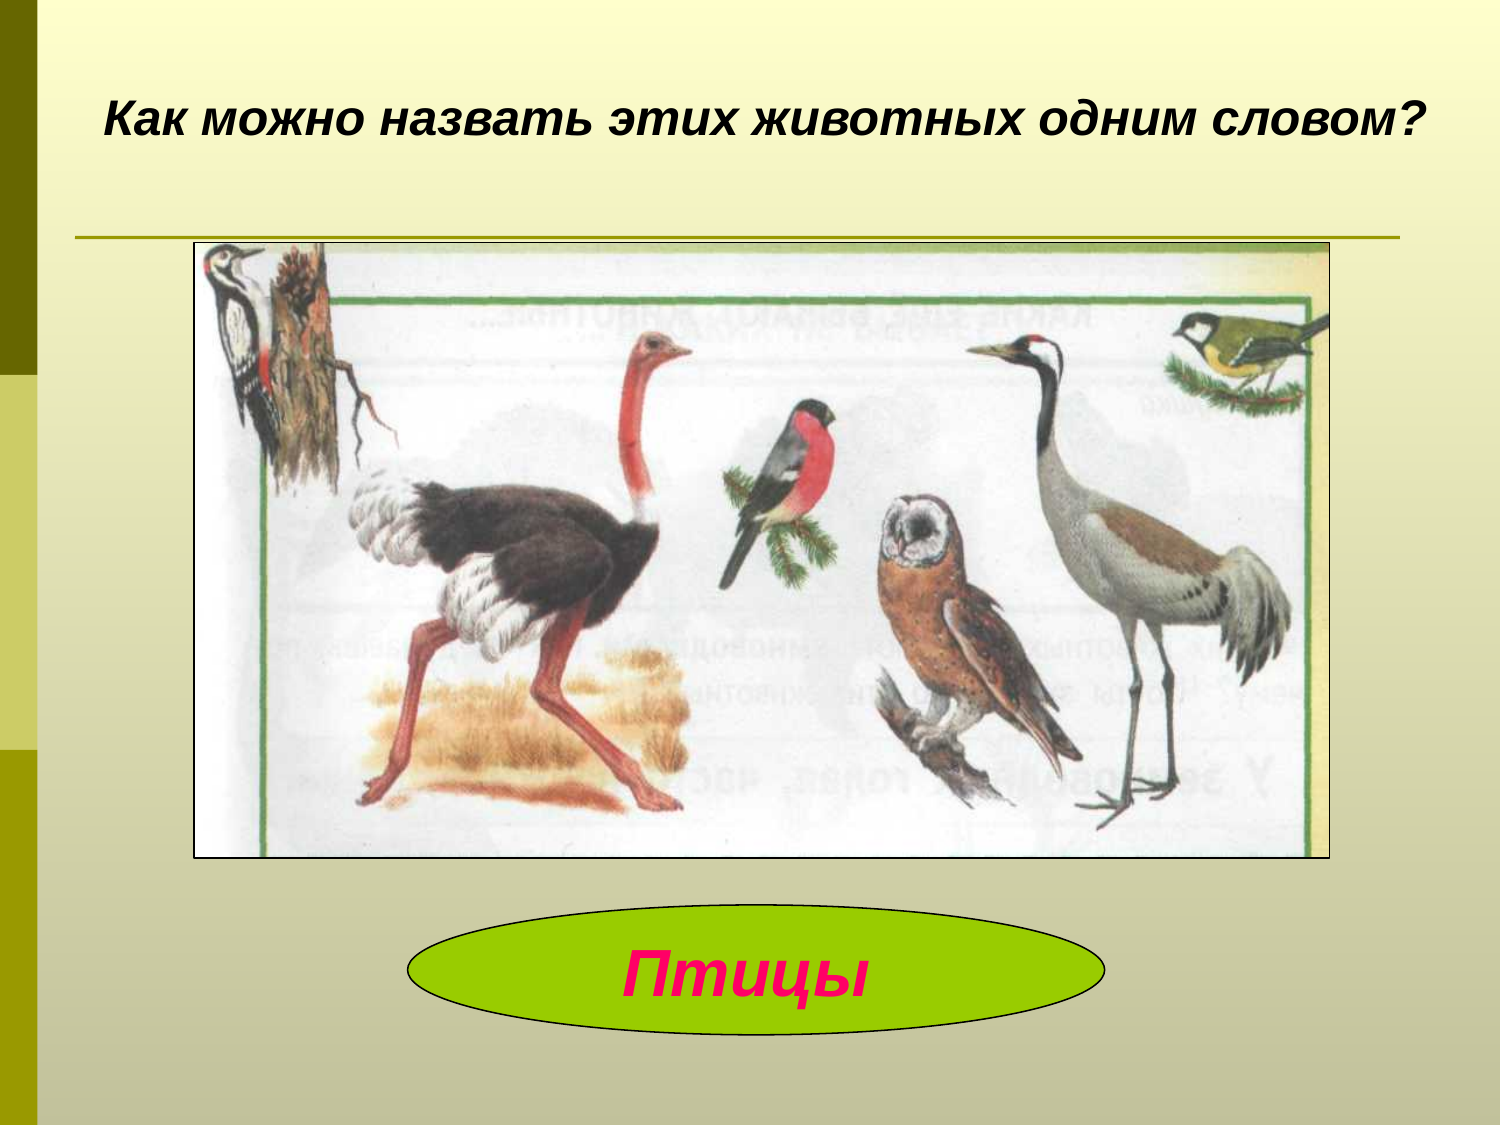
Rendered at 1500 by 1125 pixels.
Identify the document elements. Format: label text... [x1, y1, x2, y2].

picture [194, 243, 1330, 858]
text_box Птицы [407, 904, 1105, 1035]
text_box Как можно назвать этих животных одним словом? [88, 78, 1447, 153]
